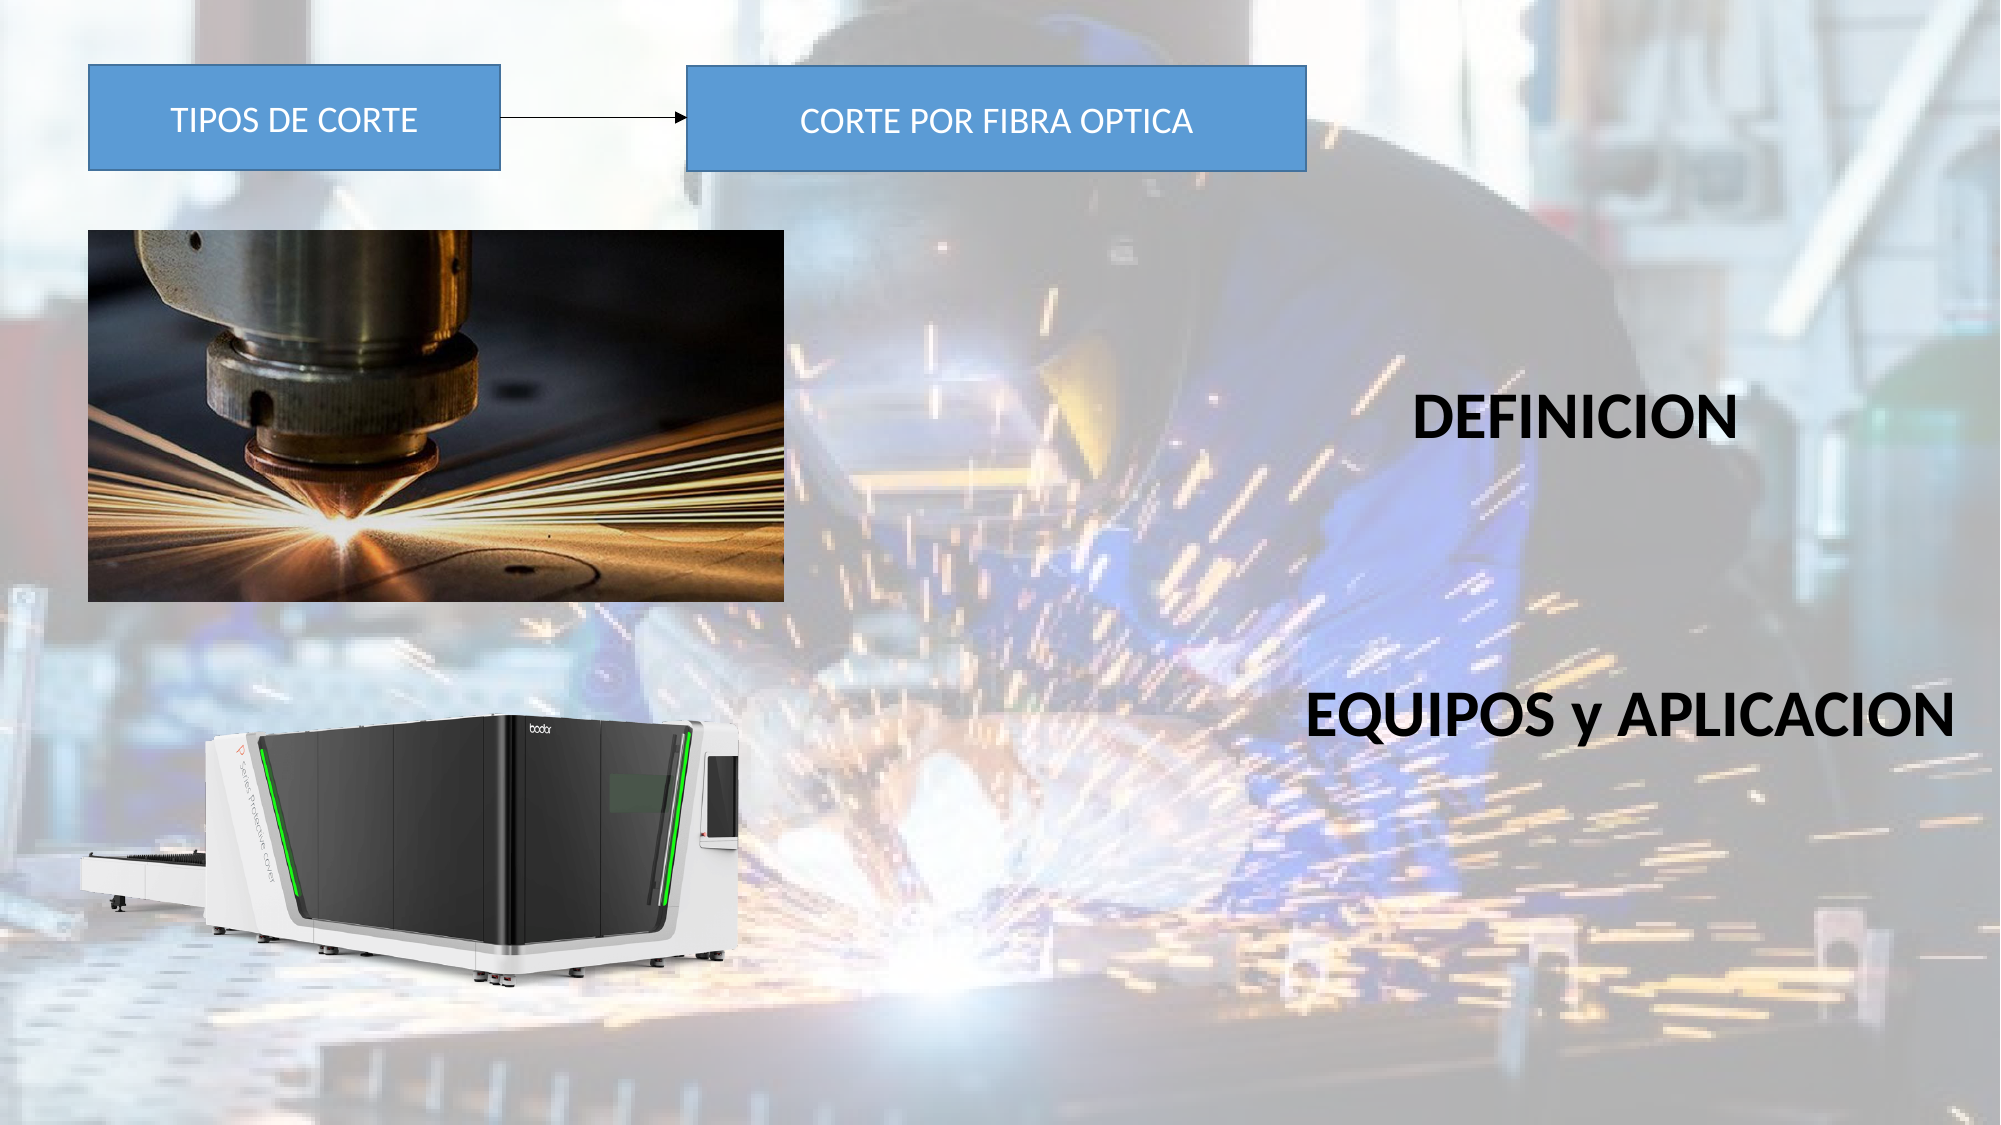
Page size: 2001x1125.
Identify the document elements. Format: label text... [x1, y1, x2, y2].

text_box CORTE POR FIBRA OPTICA [686, 65, 1307, 172]
text_box TIPOS DE CORTE [88, 64, 501, 171]
picture [88, 230, 784, 602]
text_box EQUIPOS y APLICACION [1291, 662, 1983, 758]
picture [75, 674, 758, 1005]
text_box DEFINICION [1397, 364, 1840, 460]
